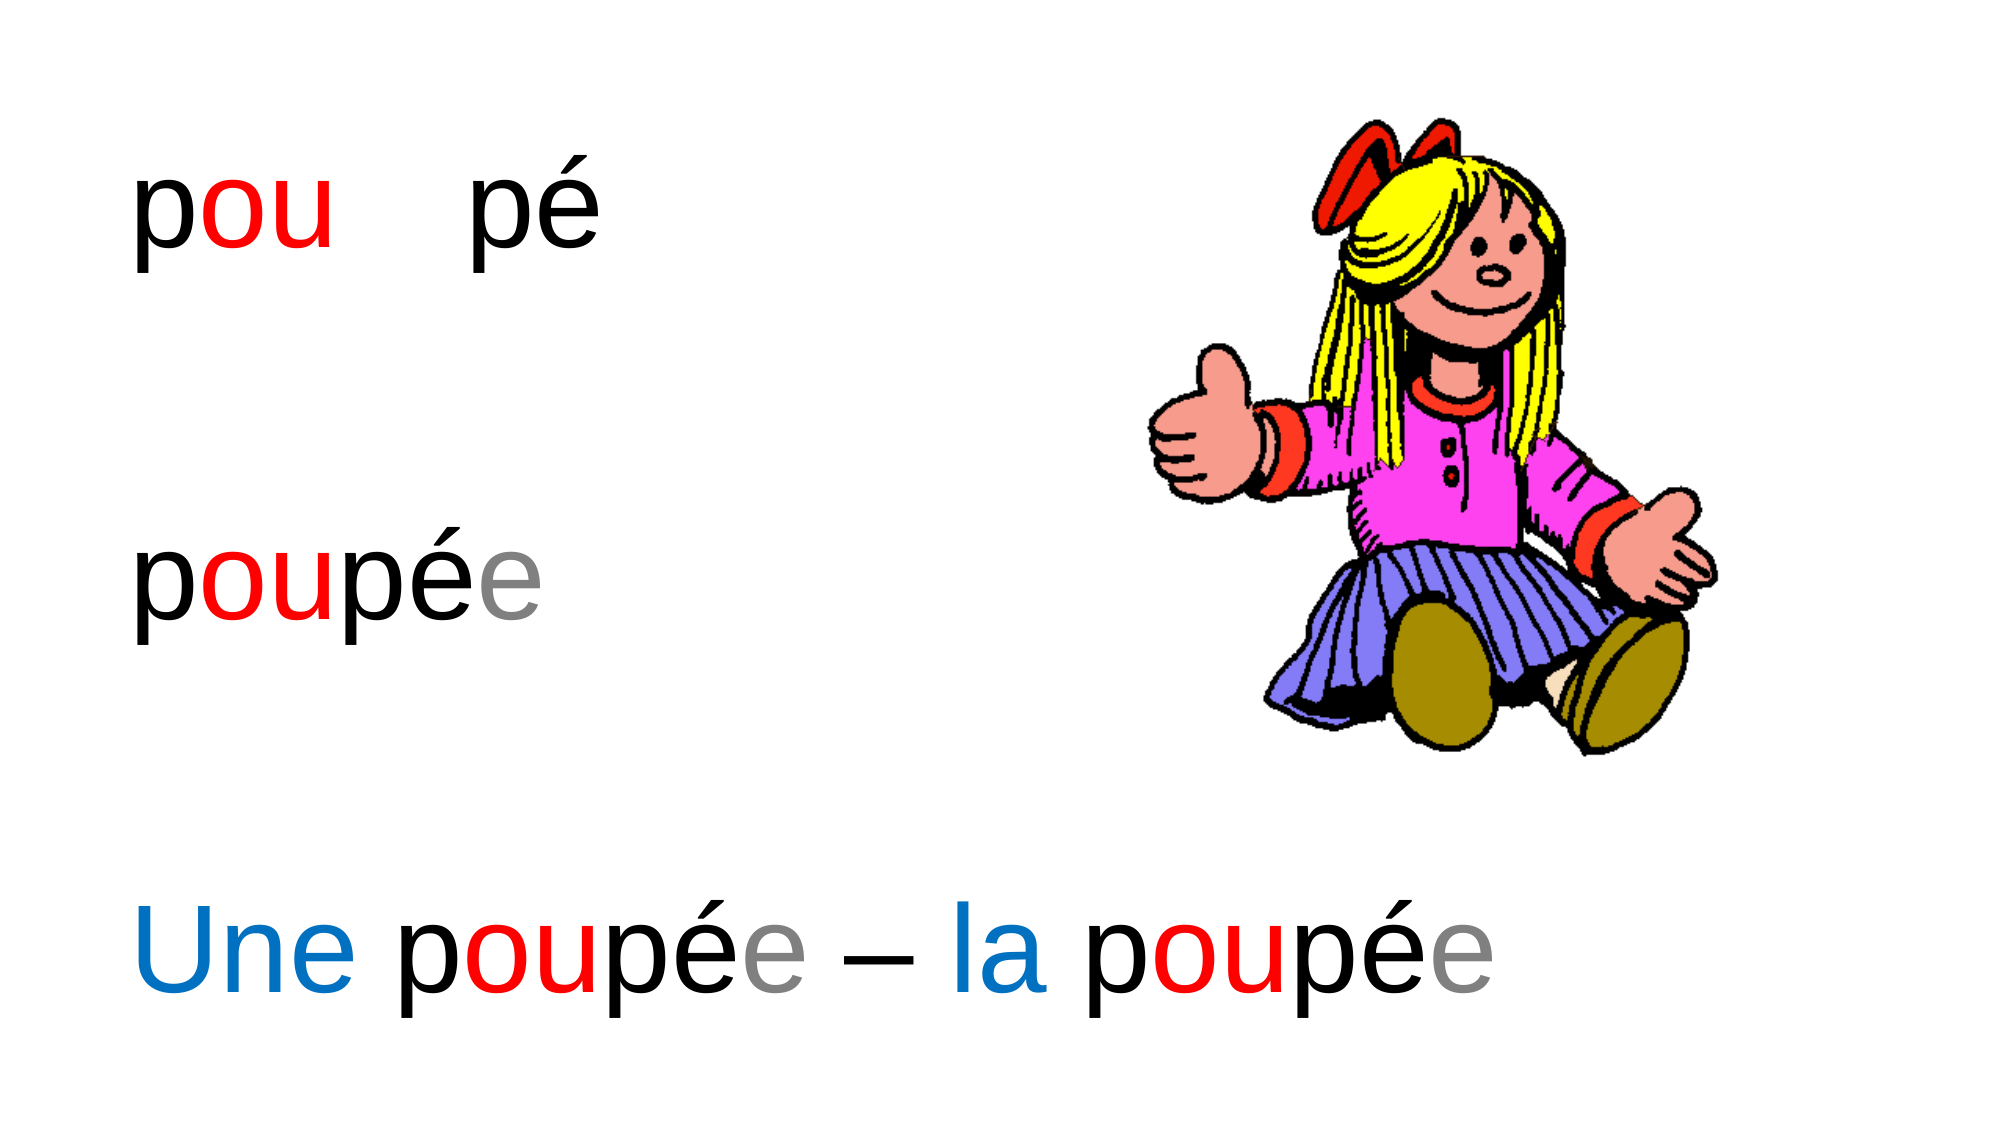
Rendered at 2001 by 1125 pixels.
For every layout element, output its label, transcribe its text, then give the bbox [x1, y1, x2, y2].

text_box poupée [114, 487, 567, 653]
text_box pou [114, 114, 381, 280]
text_box pé [450, 114, 717, 280]
picture [1129, 98, 1737, 777]
text_box Une poupée – la poupée [114, 859, 1517, 1025]
